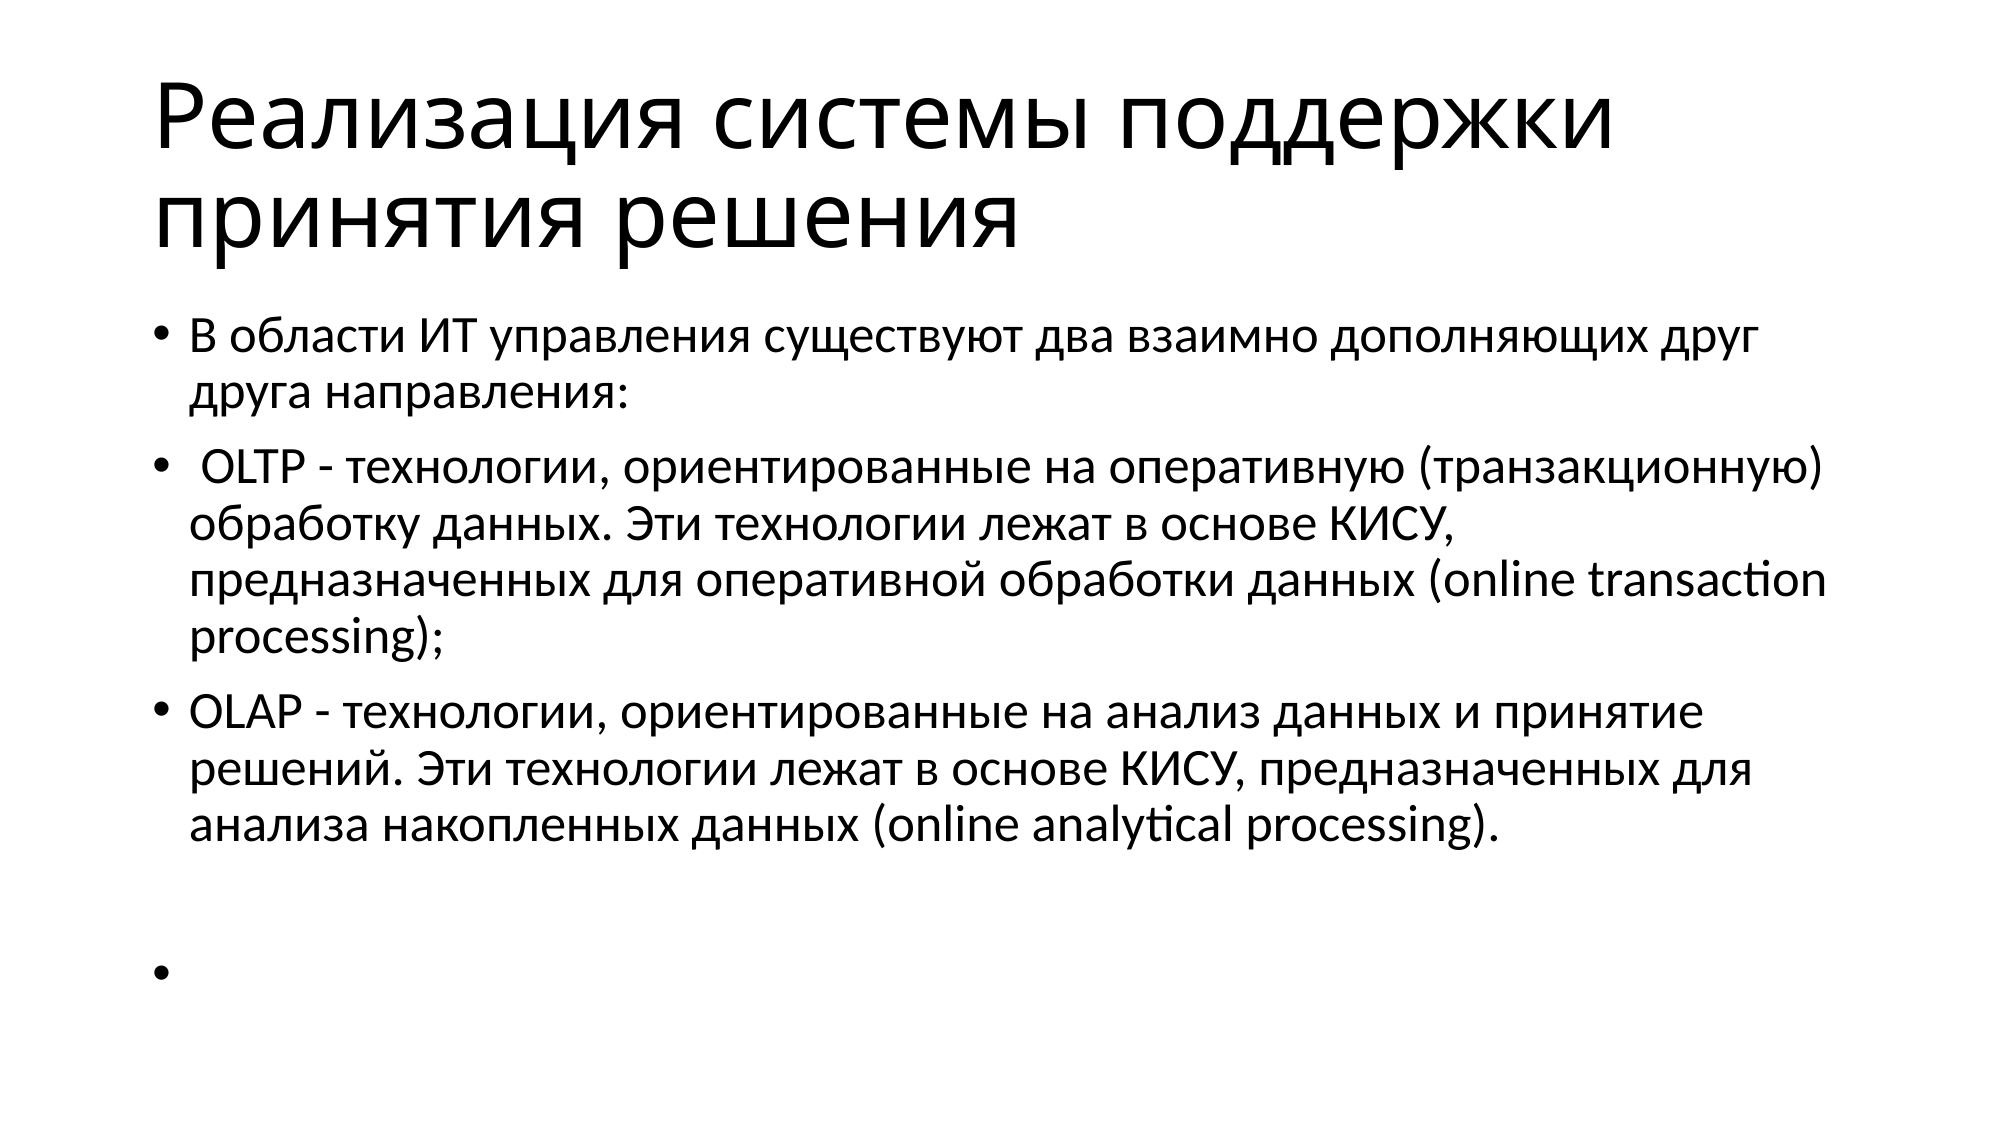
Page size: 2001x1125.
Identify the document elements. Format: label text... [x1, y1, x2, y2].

list В области ИТ управления существуют два взаимно дополняющих друг друга направления: OLTP - технологии, ориентированные на оперативную (транзакционную) обработку данных. Эти технологии лежат в основе КИСУ, предназначенных для оперативной обработки данных (online transaction processing); OLAP - технологии, ориентированные на анализ данных и принятие решений. Эти технологии лежат в основе КИСУ, предназначенных для анализа накопленных данных (online analytical processing). [137, 299, 1863, 1014]
title Реализация системы поддержки принятия решения [137, 59, 1863, 278]
